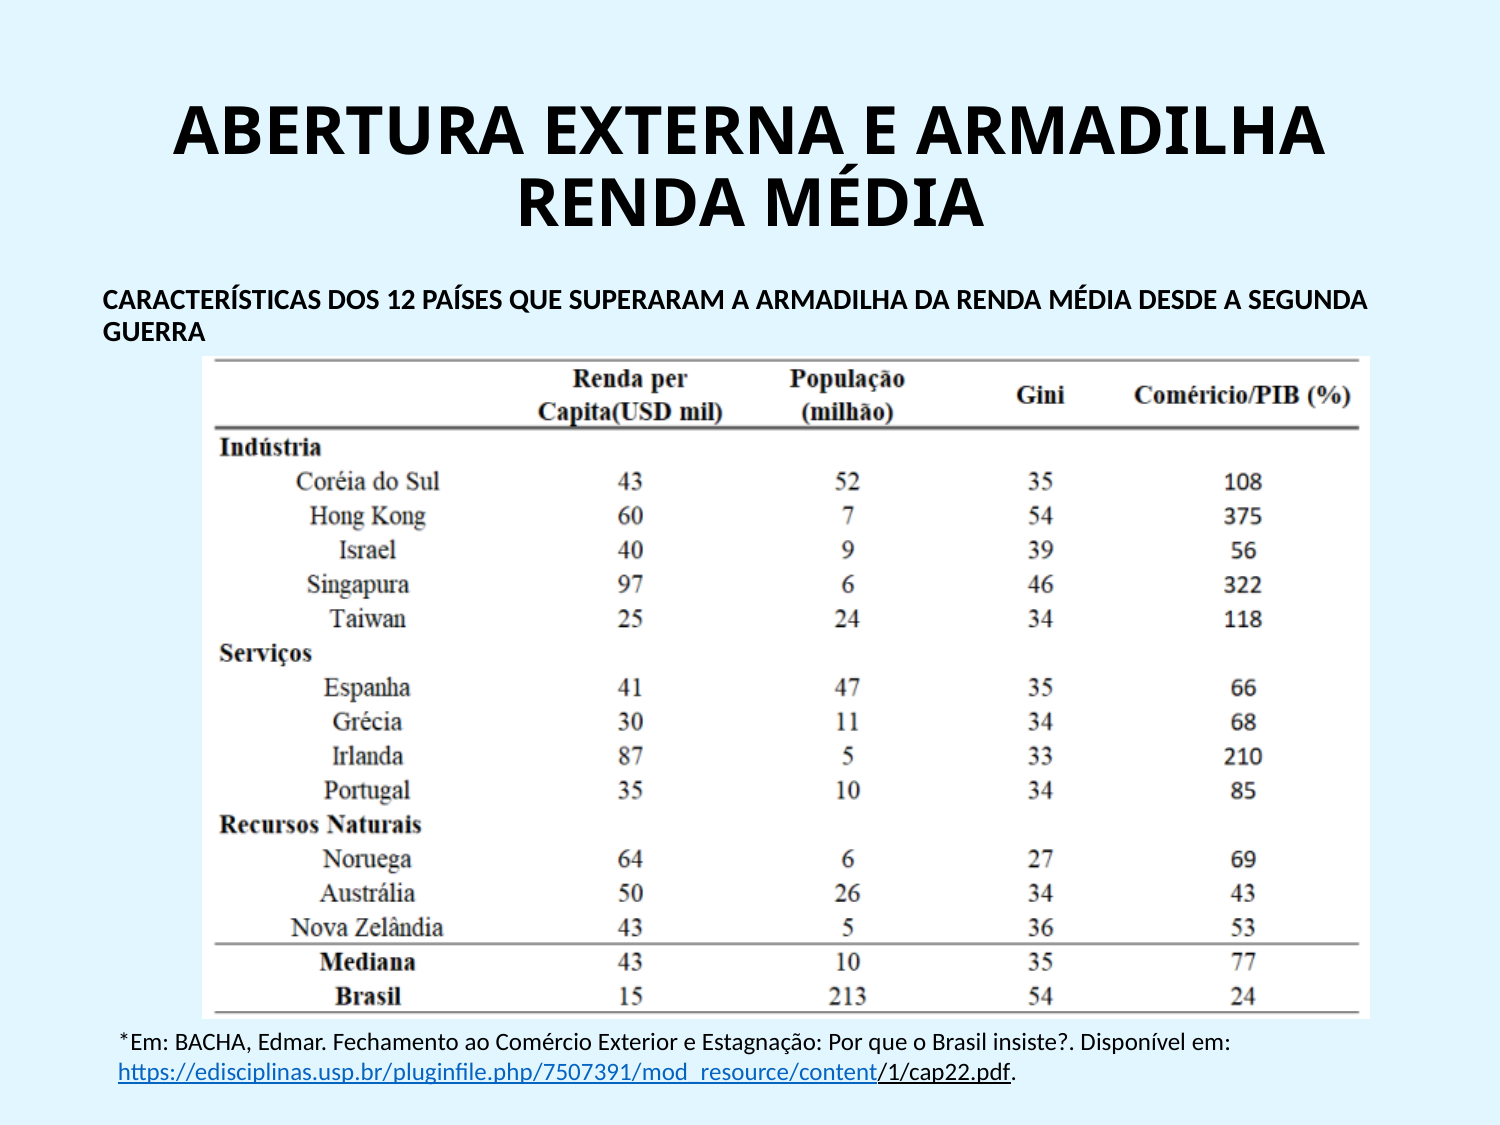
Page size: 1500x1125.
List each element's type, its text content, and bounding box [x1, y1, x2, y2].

title ABERTURA EXTERNA E ARMADILHA RENDA MÉDIA [103, 59, 1397, 277]
text_box *Em: BACHA, Edmar. Fechamento ao Comércio Exterior e Estagnação: Por que o Brasil insiste?. Disponível em: https://edisciplinas.usp.br/pluginfile.php/7507391/mod_resource/content/1/cap22.pdf. [103, 1018, 1345, 1094]
list CARACTERÍSTICAS DOS 12 PAÍSES QUE SUPERARAM A ARMADILHA DA RENDA MÉDIA DESDE A SEGUNDA GUERRA [87, 277, 1397, 353]
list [202, 356, 1370, 1019]
